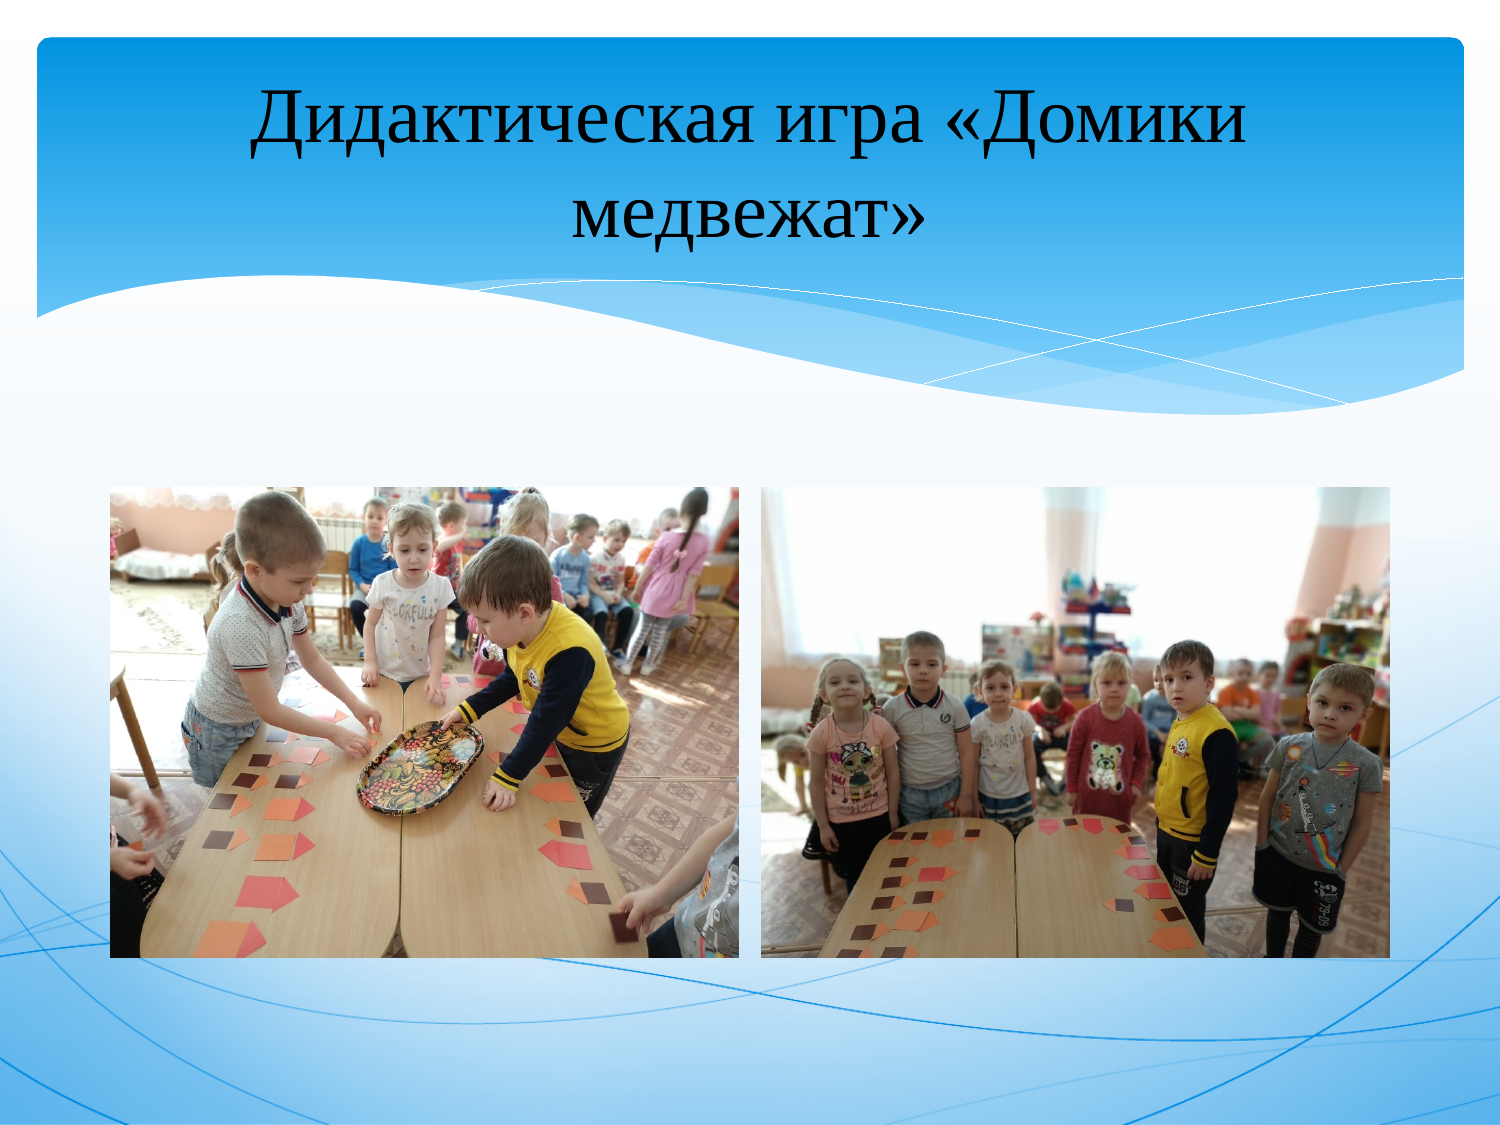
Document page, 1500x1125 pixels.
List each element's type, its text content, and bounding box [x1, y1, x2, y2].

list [110, 486, 739, 958]
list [761, 486, 1390, 958]
title Дидактическая игра «Домики медвежат» [75, 55, 1425, 261]
